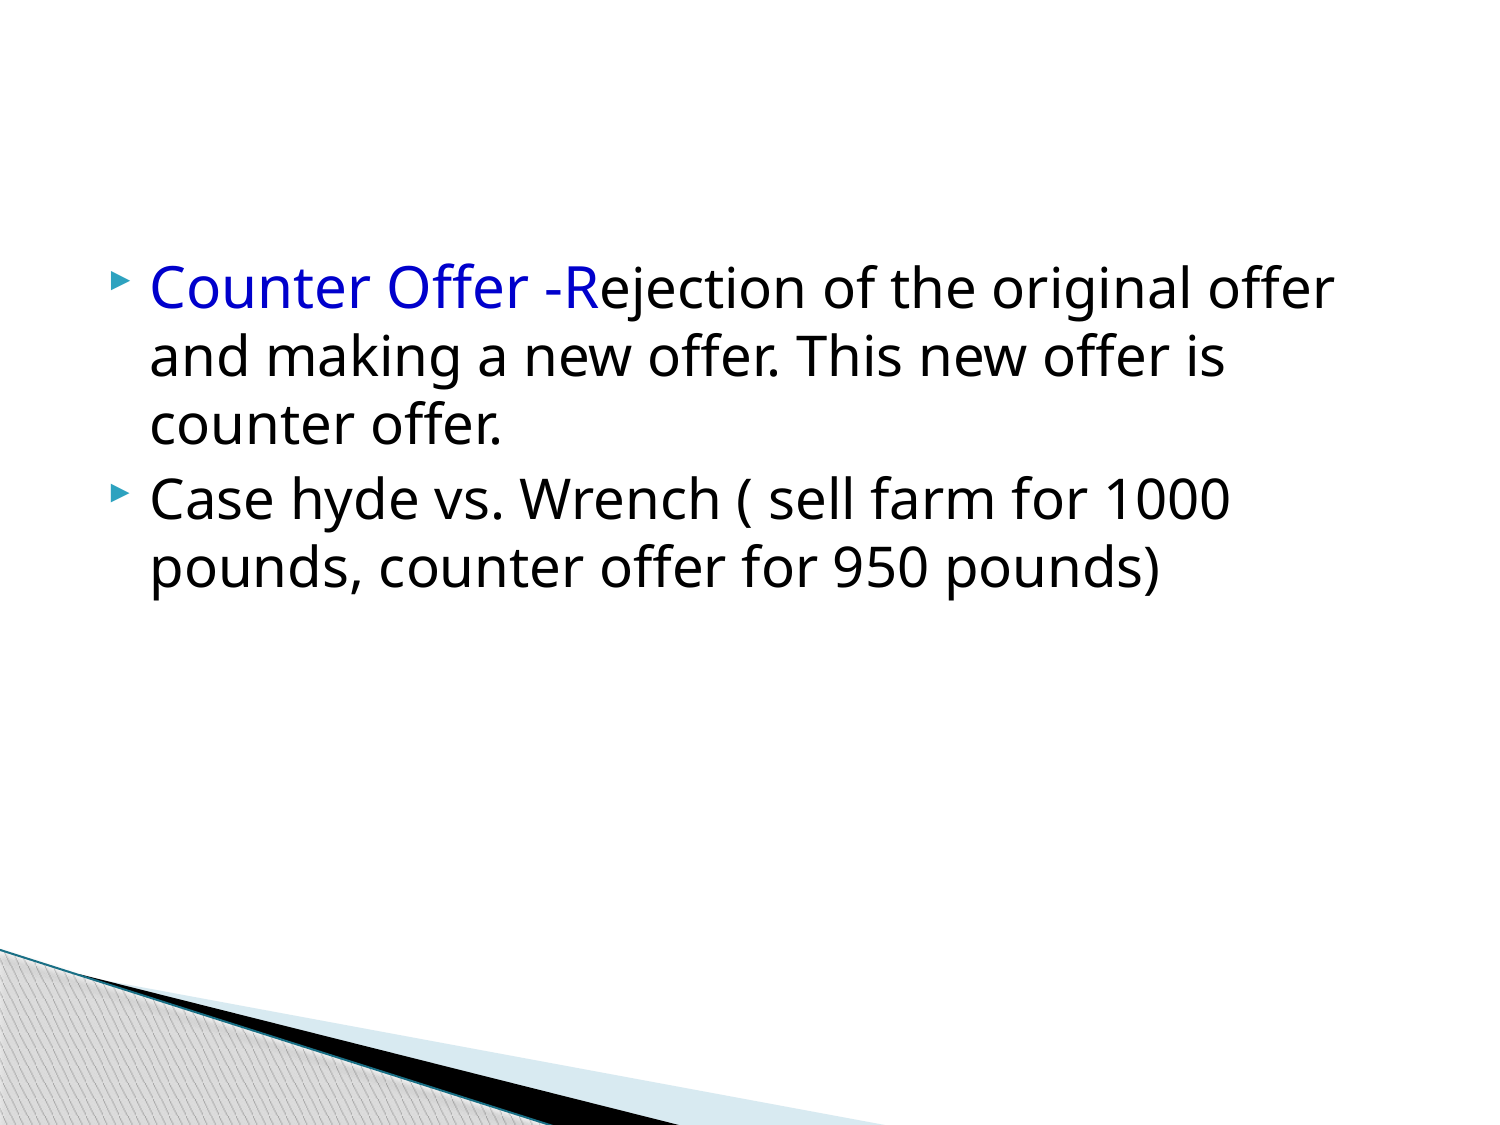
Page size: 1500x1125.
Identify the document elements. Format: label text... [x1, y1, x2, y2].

list Counter Offer -Rejection of the original offer and making a new offer. This new offer is counter offer. Case hyde vs. Wrench ( sell farm for 1000 pounds, counter offer for 950 pounds) [75, 243, 1425, 986]
